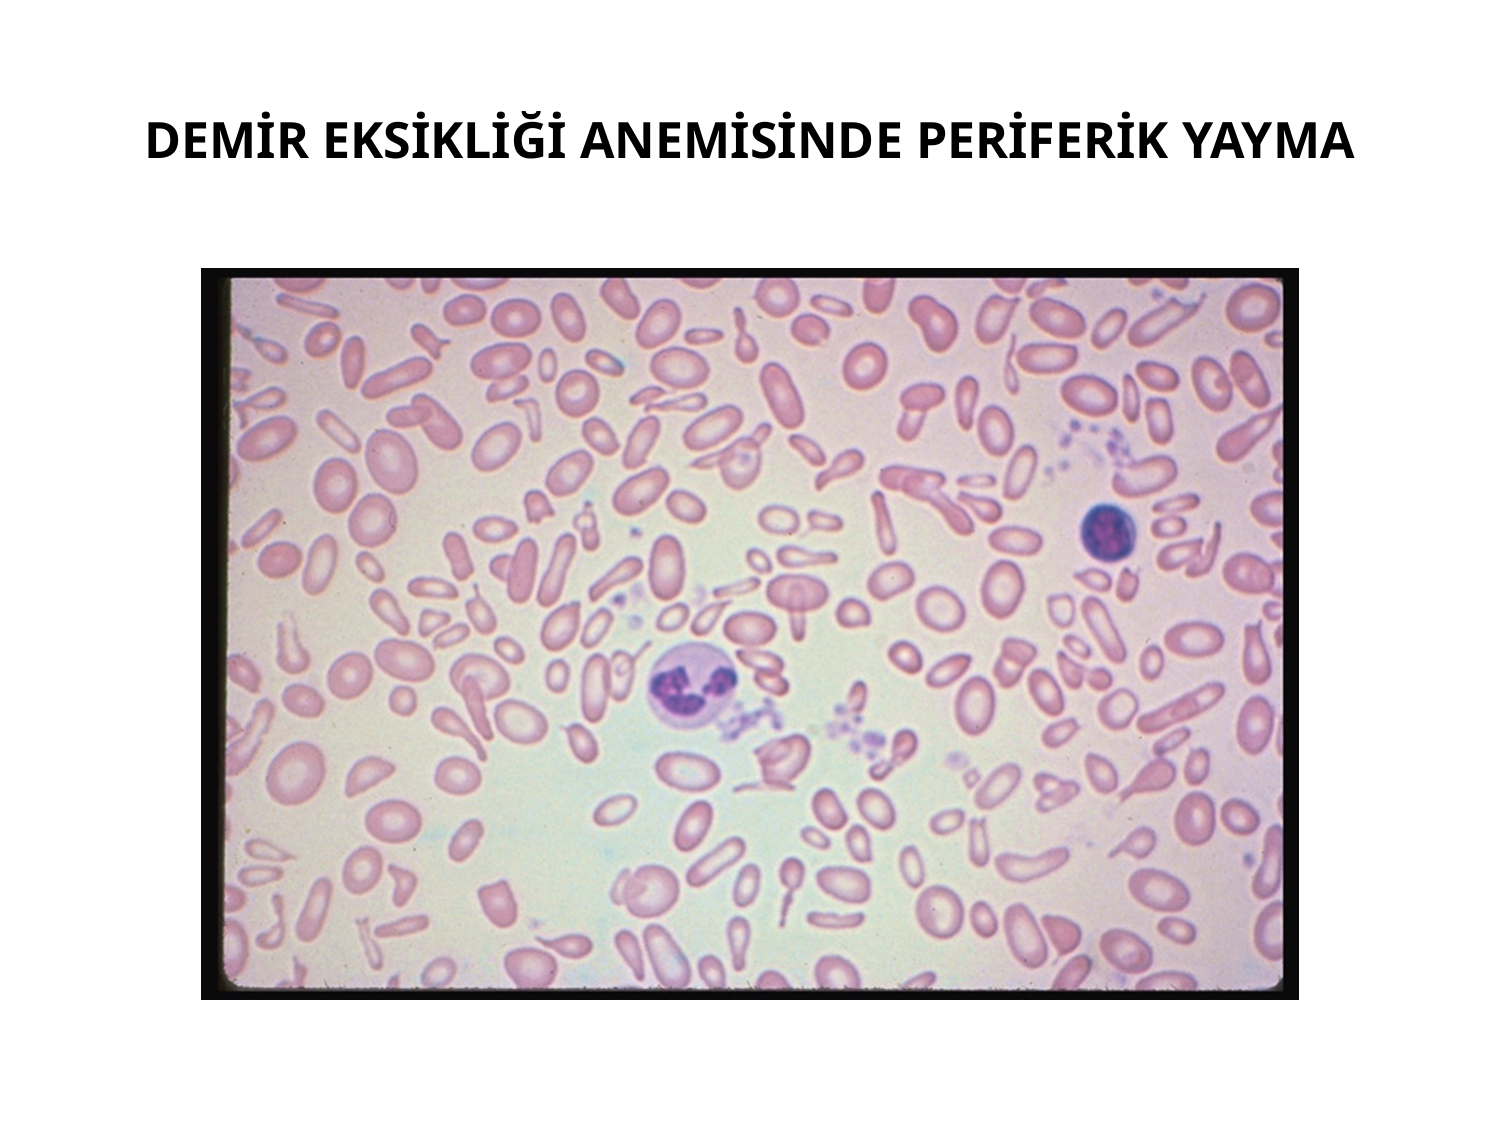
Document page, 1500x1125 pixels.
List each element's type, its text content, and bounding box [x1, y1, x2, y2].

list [201, 267, 1299, 1000]
title DEMİR EKSİKLİĞİ ANEMİSİNDE PERİFERİK YAYMA [75, 45, 1425, 233]
